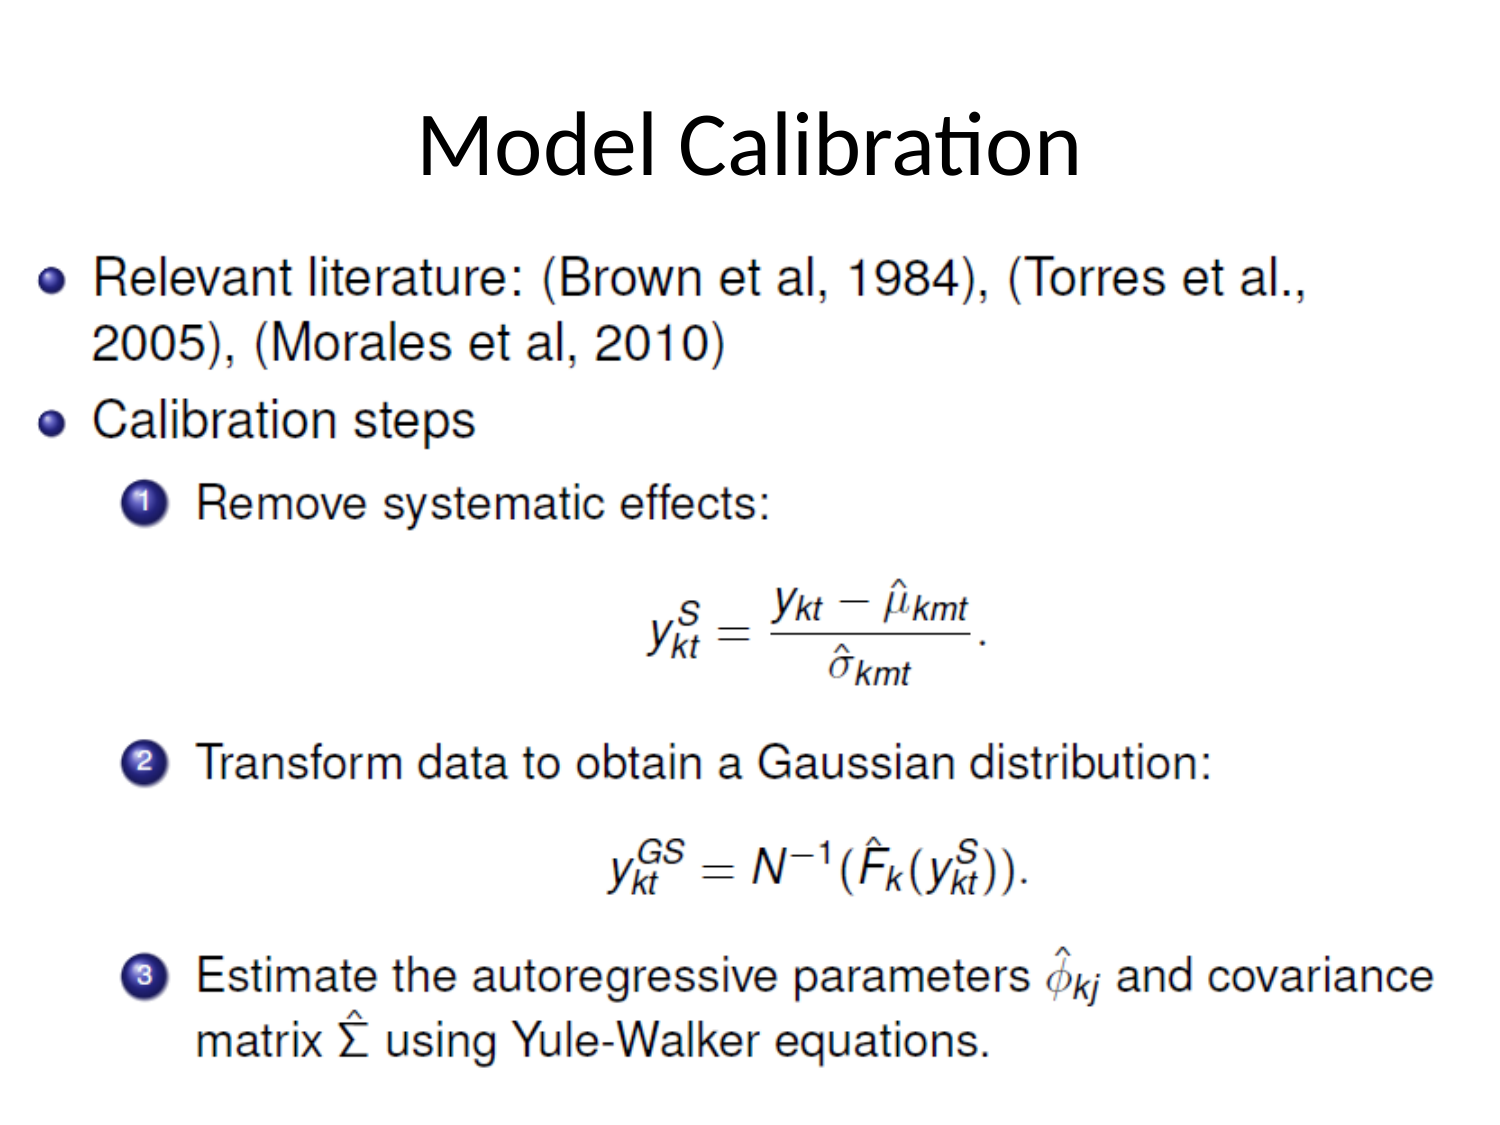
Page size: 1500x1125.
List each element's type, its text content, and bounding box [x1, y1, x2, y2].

picture [12, 224, 1472, 1087]
title Model Calibration [75, 45, 1425, 223]
